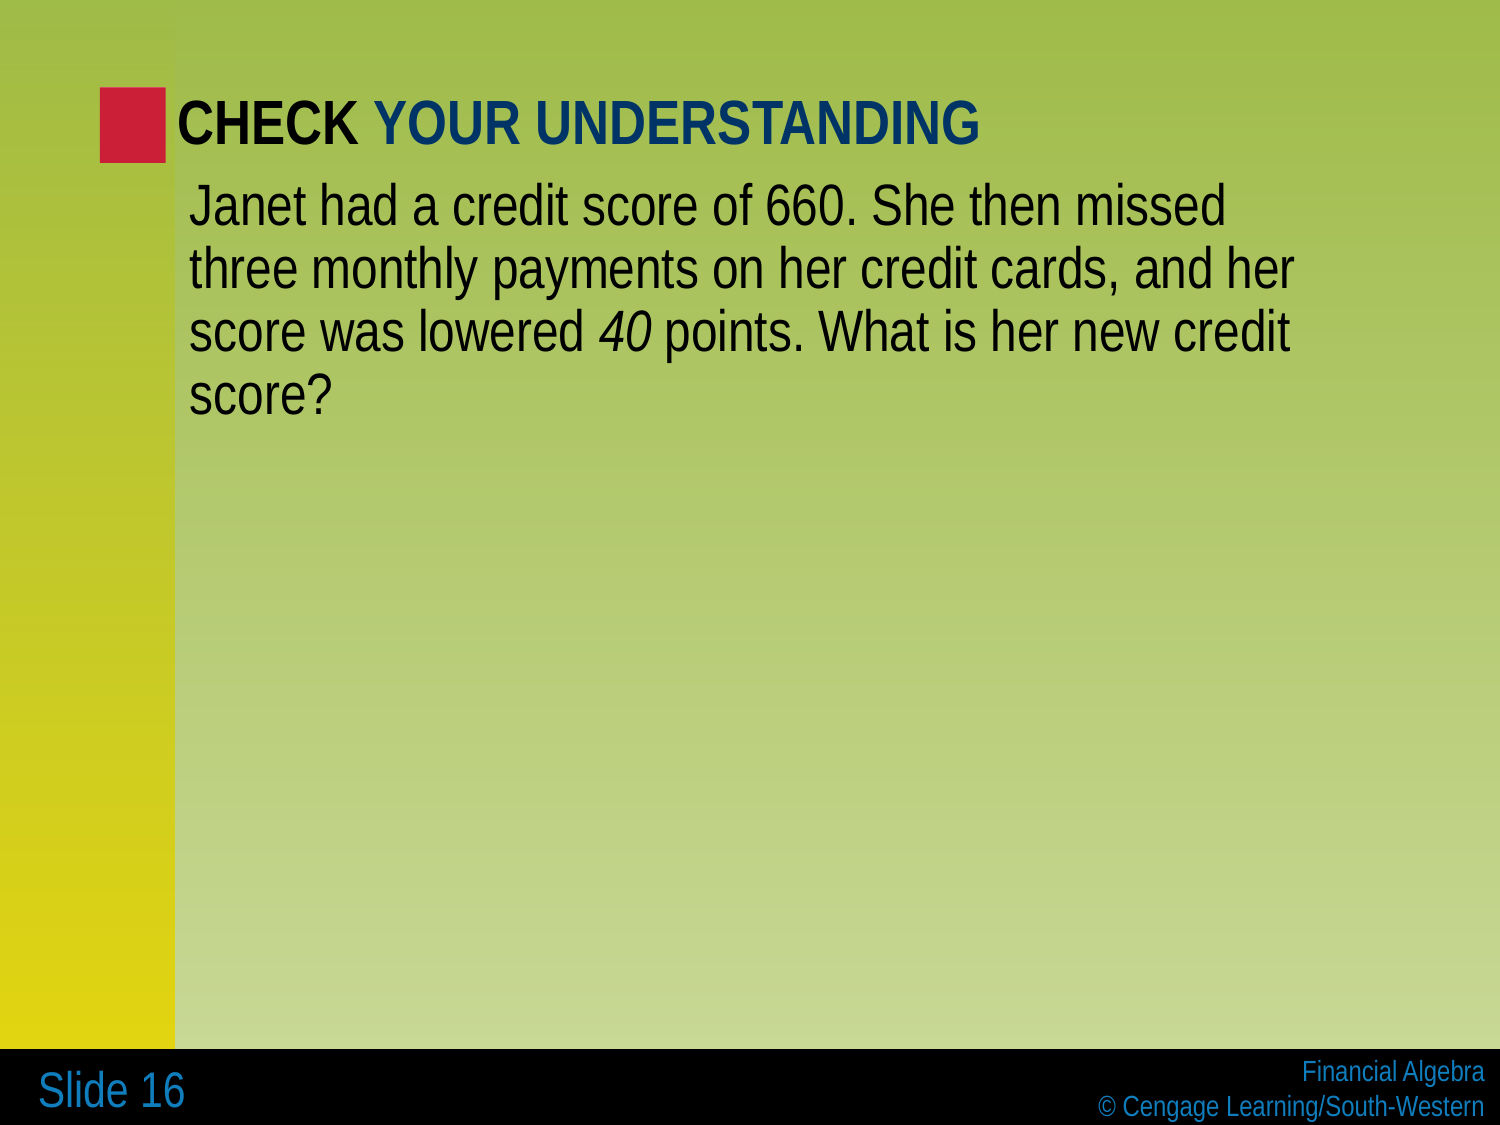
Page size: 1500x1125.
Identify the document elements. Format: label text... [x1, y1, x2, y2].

slide_number Slide 16 [0, 1050, 330, 1125]
text_box CHECK YOUR UNDERSTANDING [87, 75, 1400, 188]
list Janet had a credit score of 660. She then missed three monthly payments on her credit cards, and her score was lowered 40 points. What is her new credit score? [174, 188, 1350, 788]
picture [99, 87, 166, 163]
